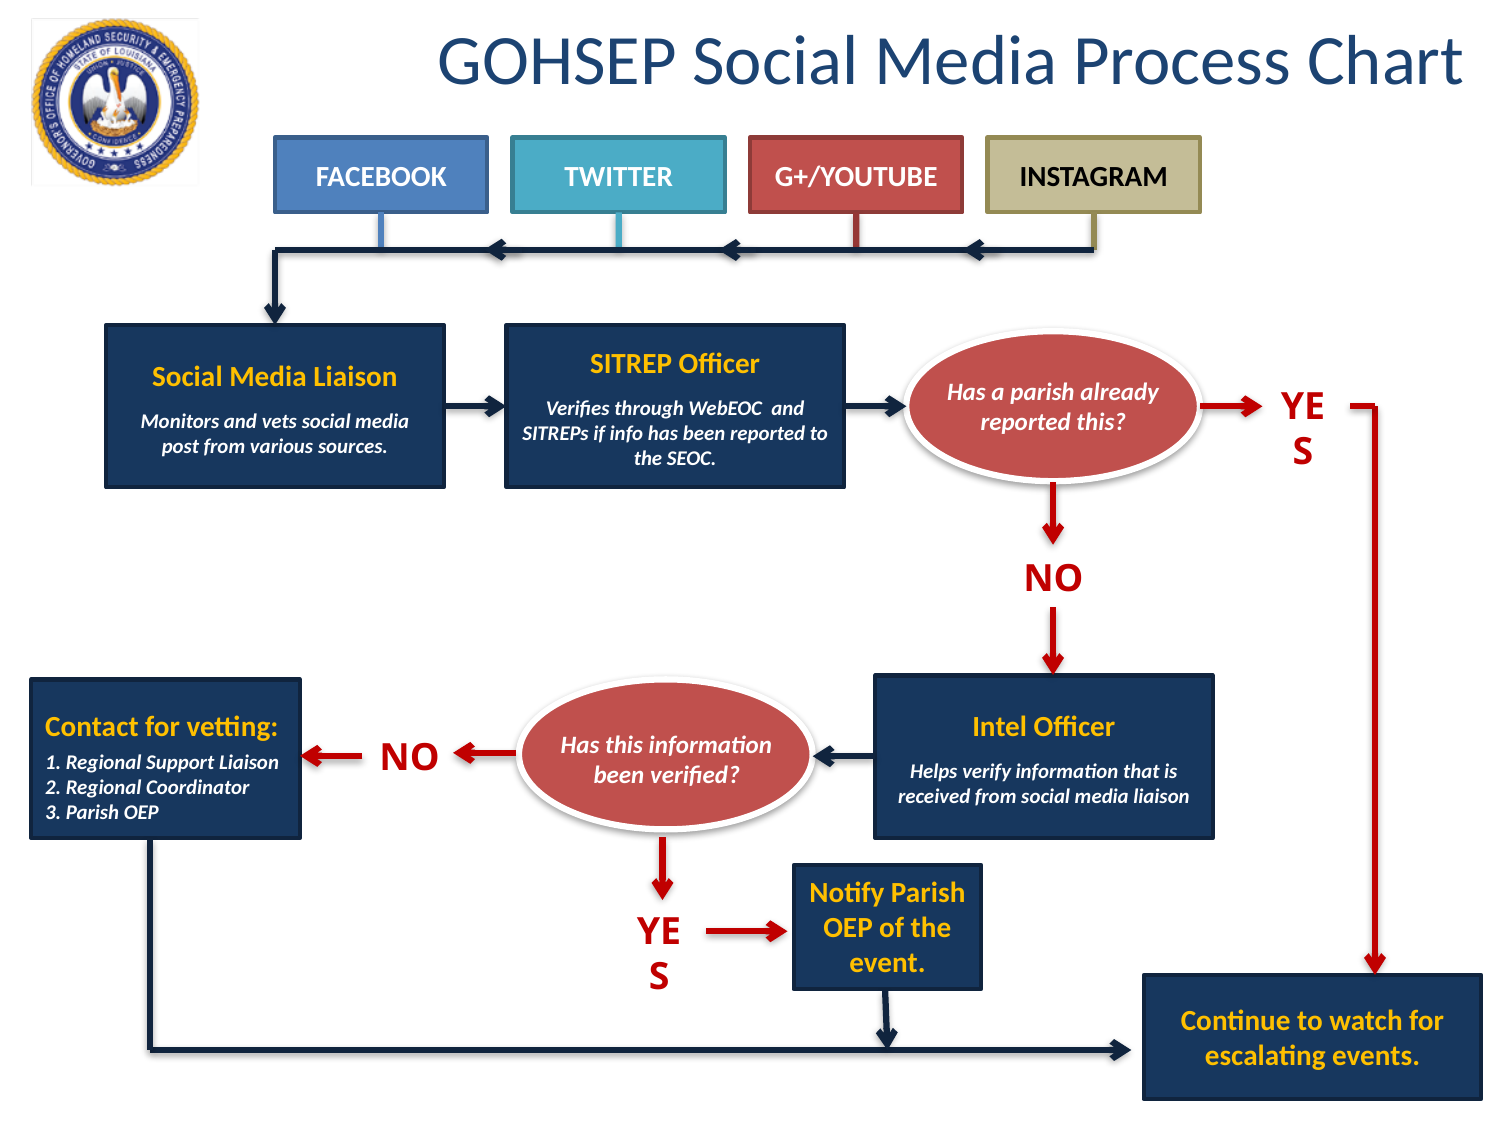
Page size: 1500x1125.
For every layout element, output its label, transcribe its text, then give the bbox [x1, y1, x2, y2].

text_box [748, 200, 964, 214]
text_box Contact for vetting: [30, 699, 302, 741]
text_box YES [1256, 374, 1350, 480]
text_box Social Media Liaison [106, 349, 444, 399]
picture [30, 16, 201, 187]
text_box Has this information been verified? [519, 720, 814, 796]
text_box [748, 135, 964, 150]
text_box FACEBOOK [293, 149, 469, 200]
text_box [504, 323, 846, 403]
text_box Has a parish already reported this? [906, 368, 1201, 443]
text_box [273, 135, 489, 214]
text_box INSTAGRAM [990, 149, 1197, 200]
text_box Helps verify information that is received from social media liaison [875, 750, 1213, 816]
text_box [1142, 973, 1483, 1101]
text_box YES [612, 899, 707, 1005]
text_box [504, 415, 846, 489]
text_box [921, 328, 1185, 368]
text_box TWITTER [531, 149, 707, 200]
text_box 1. Regional Support Liaison 2. Regional Coordinator 3. Parish OEP [30, 741, 302, 854]
text_box [530, 676, 801, 720]
text_box Verifies through WebEOC and SITREPs if info has been reported to the SEOC. [506, 387, 844, 478]
text_box NO [1006, 546, 1101, 607]
text_box Continue to watch for escalating events. [1143, 994, 1482, 1079]
text_box [873, 673, 1215, 840]
text_box GOHSEP Social Media Process Chart [0, 6, 1497, 108]
text_box Notify Parish OEP of the event. [793, 866, 982, 986]
text_box [510, 135, 727, 214]
text_box [538, 796, 793, 833]
text_box G+/YOUTUBE [737, 150, 975, 200]
text_box NO [362, 725, 457, 786]
text_box Monitors and vets social media post from various sources. [106, 399, 444, 465]
text_box [29, 677, 302, 840]
text_box [792, 863, 983, 991]
text_box [985, 135, 1202, 214]
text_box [884, 990, 888, 1051]
text_box SITREP Officer [506, 337, 844, 387]
text_box [920, 443, 1186, 485]
text_box Intel Officer [875, 700, 1213, 750]
text_box [104, 323, 446, 489]
